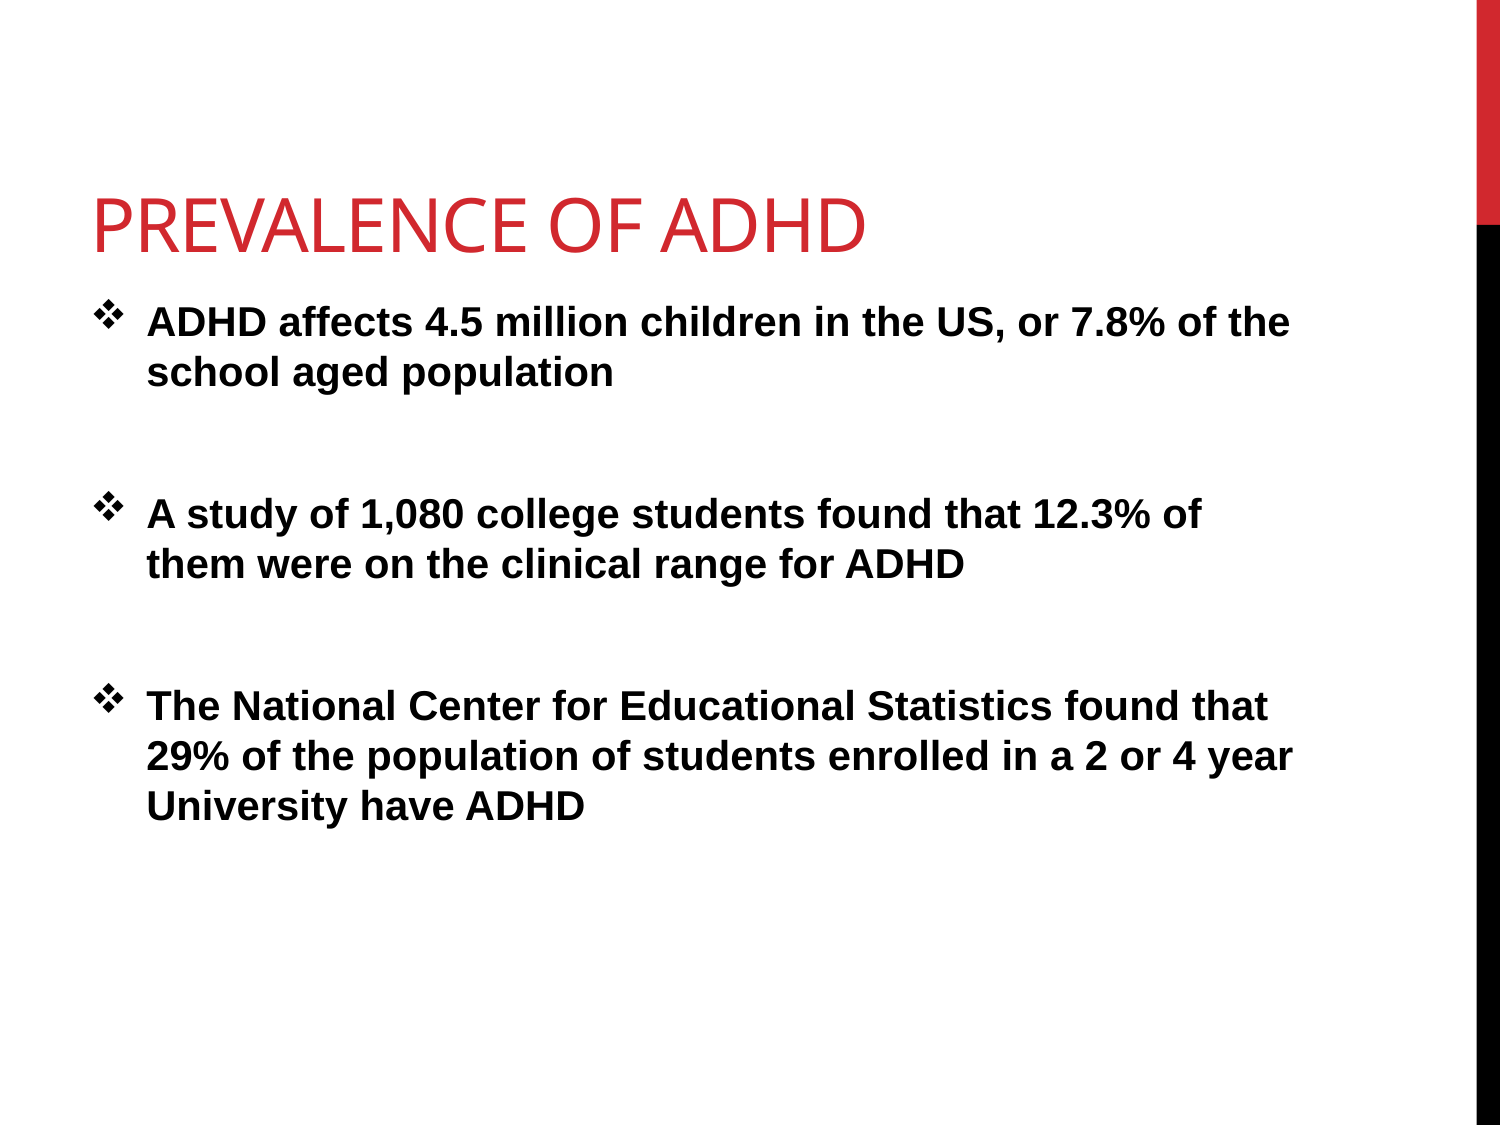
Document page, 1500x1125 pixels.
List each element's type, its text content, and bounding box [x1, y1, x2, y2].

list ADHD affects 4.5 million children in the US, or 7.8% of the school aged population A study of 1,080 college students found that 12.3% of them were on the clinical range for ADHD The National Center for Educational Statistics found that 29% of the population of students enrolled in a 2 or 4 year University have ADHD [75, 287, 1325, 1005]
title Prevalence of ADHD [75, 25, 1275, 275]
